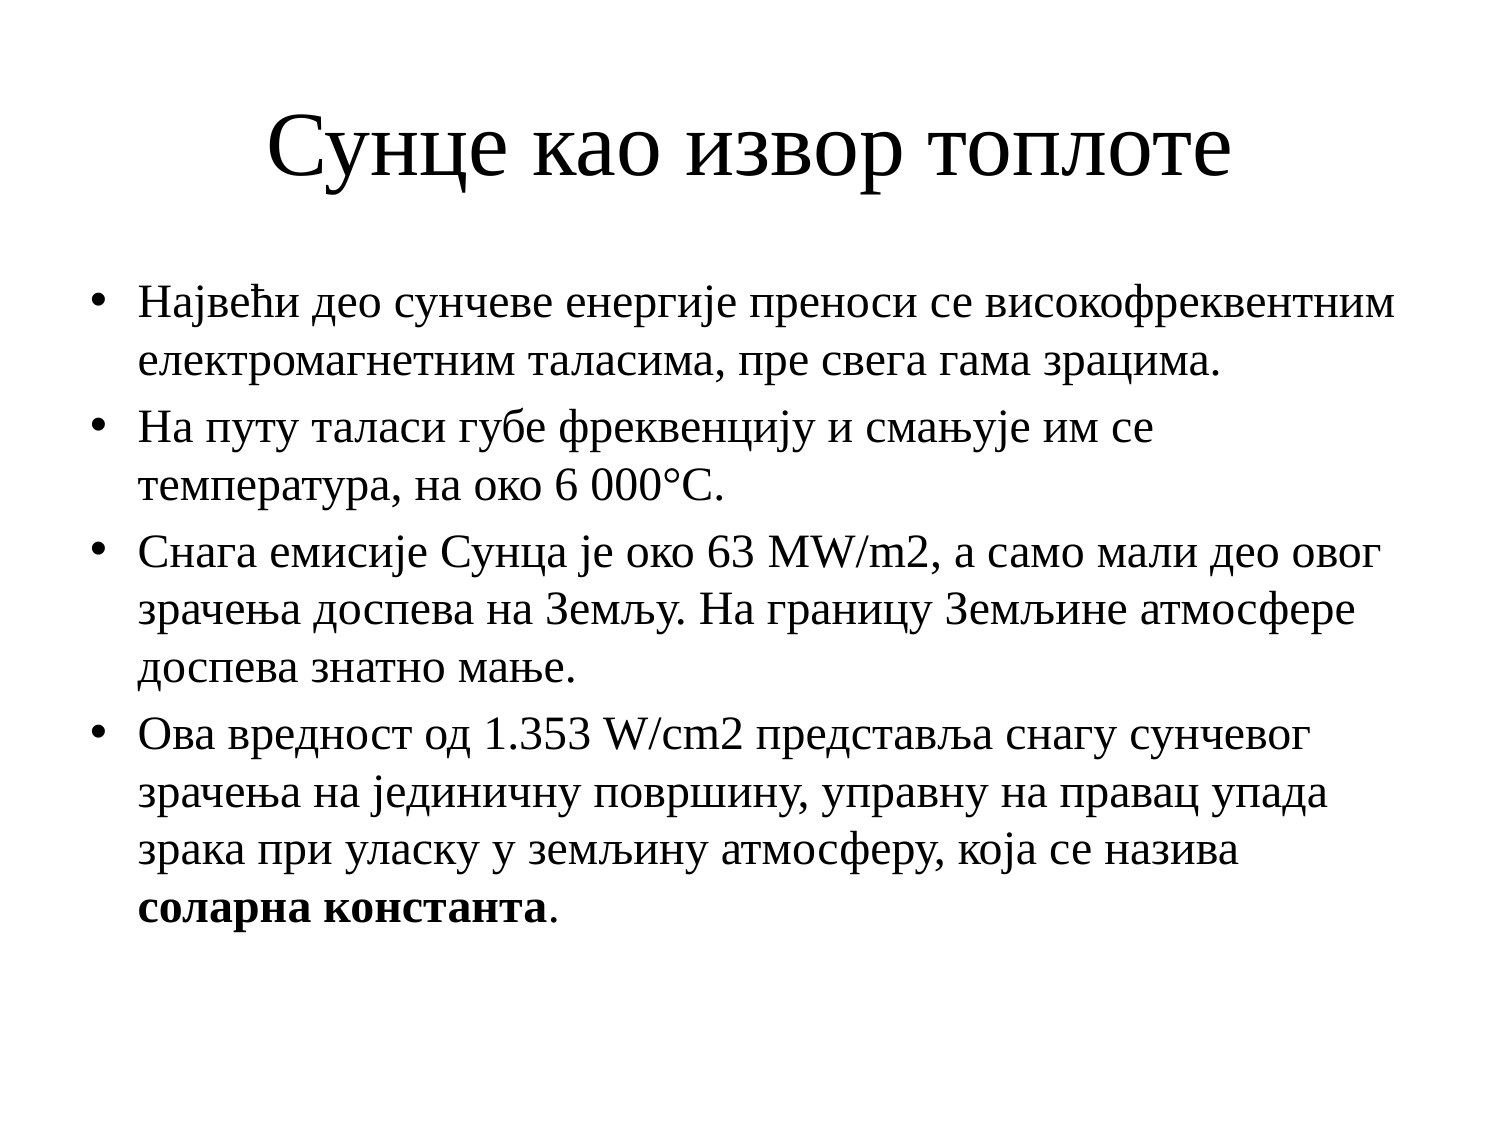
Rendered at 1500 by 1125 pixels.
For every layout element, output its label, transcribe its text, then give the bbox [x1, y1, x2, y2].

list Највећи део сунчеве енергије преноси се високофреквентним електромагнетним таласима, пре свега гама зрацима. На путу таласи губе фреквенцију и смањује им се температура, на око 6 000°С. Снага емисије Сунца је око 63 MW/m2, а само мали део овог зрачења доспева на Земљу. На границу Земљине атмосфере доспева знатно мање. Ова вредност од 1.353 W/cm2 представља снагу сунчевог зрачења на јединичну површину, управну на правац упада зрака при уласку у земљину атмосферу, која се назива соларна константа. [75, 262, 1425, 1005]
title Сунце као извор топлоте [75, 45, 1425, 233]
